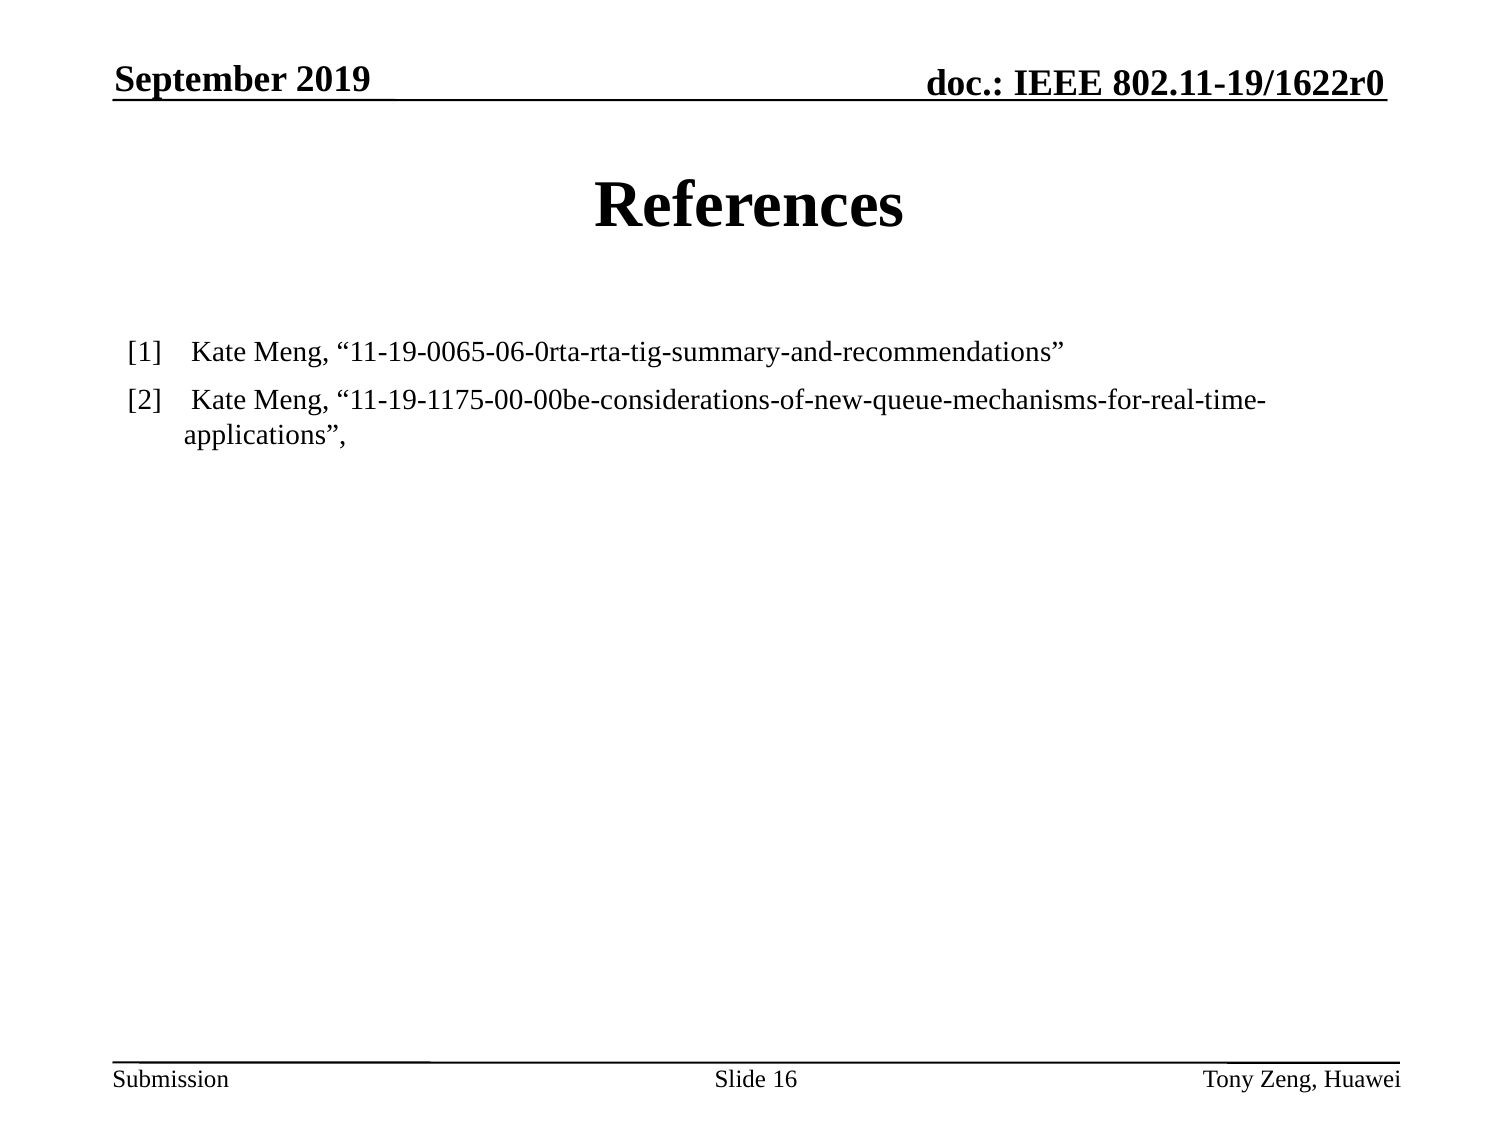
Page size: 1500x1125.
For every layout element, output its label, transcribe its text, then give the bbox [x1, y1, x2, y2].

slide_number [114, 54, 423, 100]
title References [112, 112, 1388, 288]
footer Tony Zeng, Huawei [878, 1061, 1402, 1093]
list [1] Kate Meng, “11-19-0065-06-0rta-rta-tig-summary-and-recommendations” [2] Kate Meng, “11-19-1175-00-00be-considerations-of-new-queue-mechanisms-for-real-time-applications”, [112, 324, 1388, 1000]
slide_number Slide 16 [712, 1061, 800, 1123]
